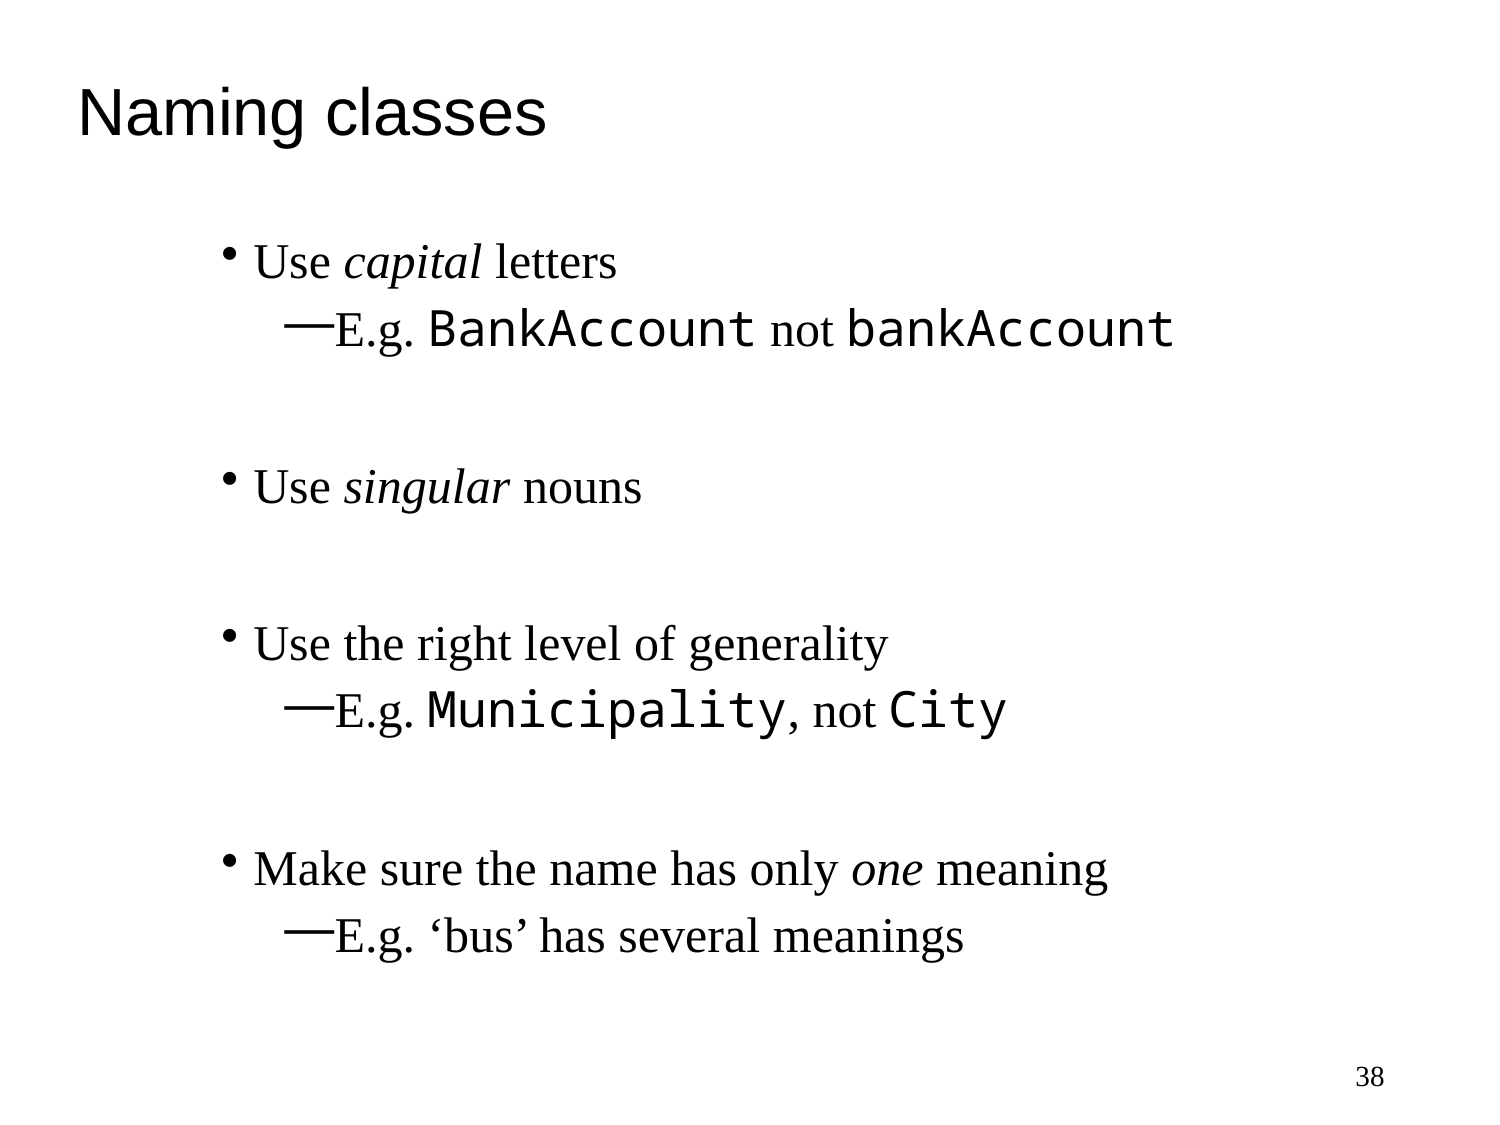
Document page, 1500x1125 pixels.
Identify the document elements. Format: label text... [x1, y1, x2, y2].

list Use capital letters E.g. BankAccount not bankAccount Use singular nouns Use the right level of generality E.g. Municipality, not City Make sure the name has only one meaning E.g. ‘bus’ has several meanings [174, 224, 1413, 1013]
title Naming classes [62, 37, 1413, 188]
slide_number 38 [1324, 1049, 1401, 1125]
